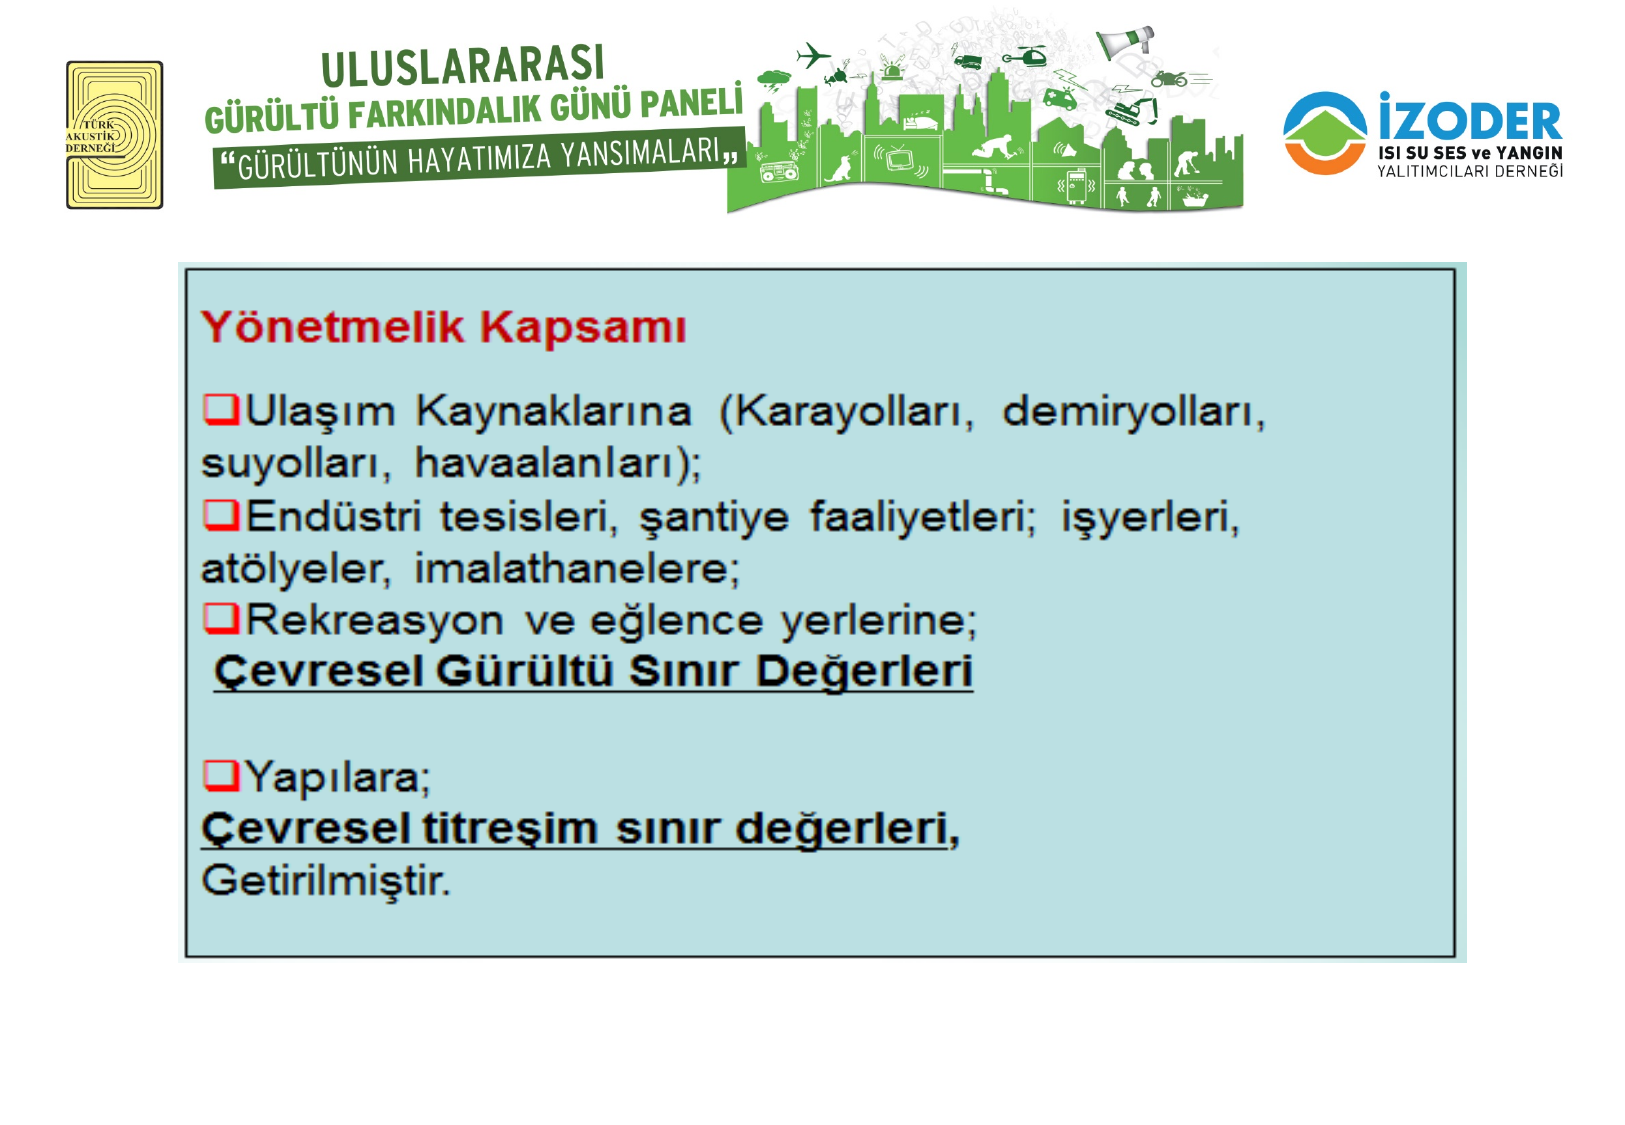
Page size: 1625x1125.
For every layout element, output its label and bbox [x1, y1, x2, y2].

picture [178, 262, 1467, 963]
picture [0, 0, 1625, 238]
